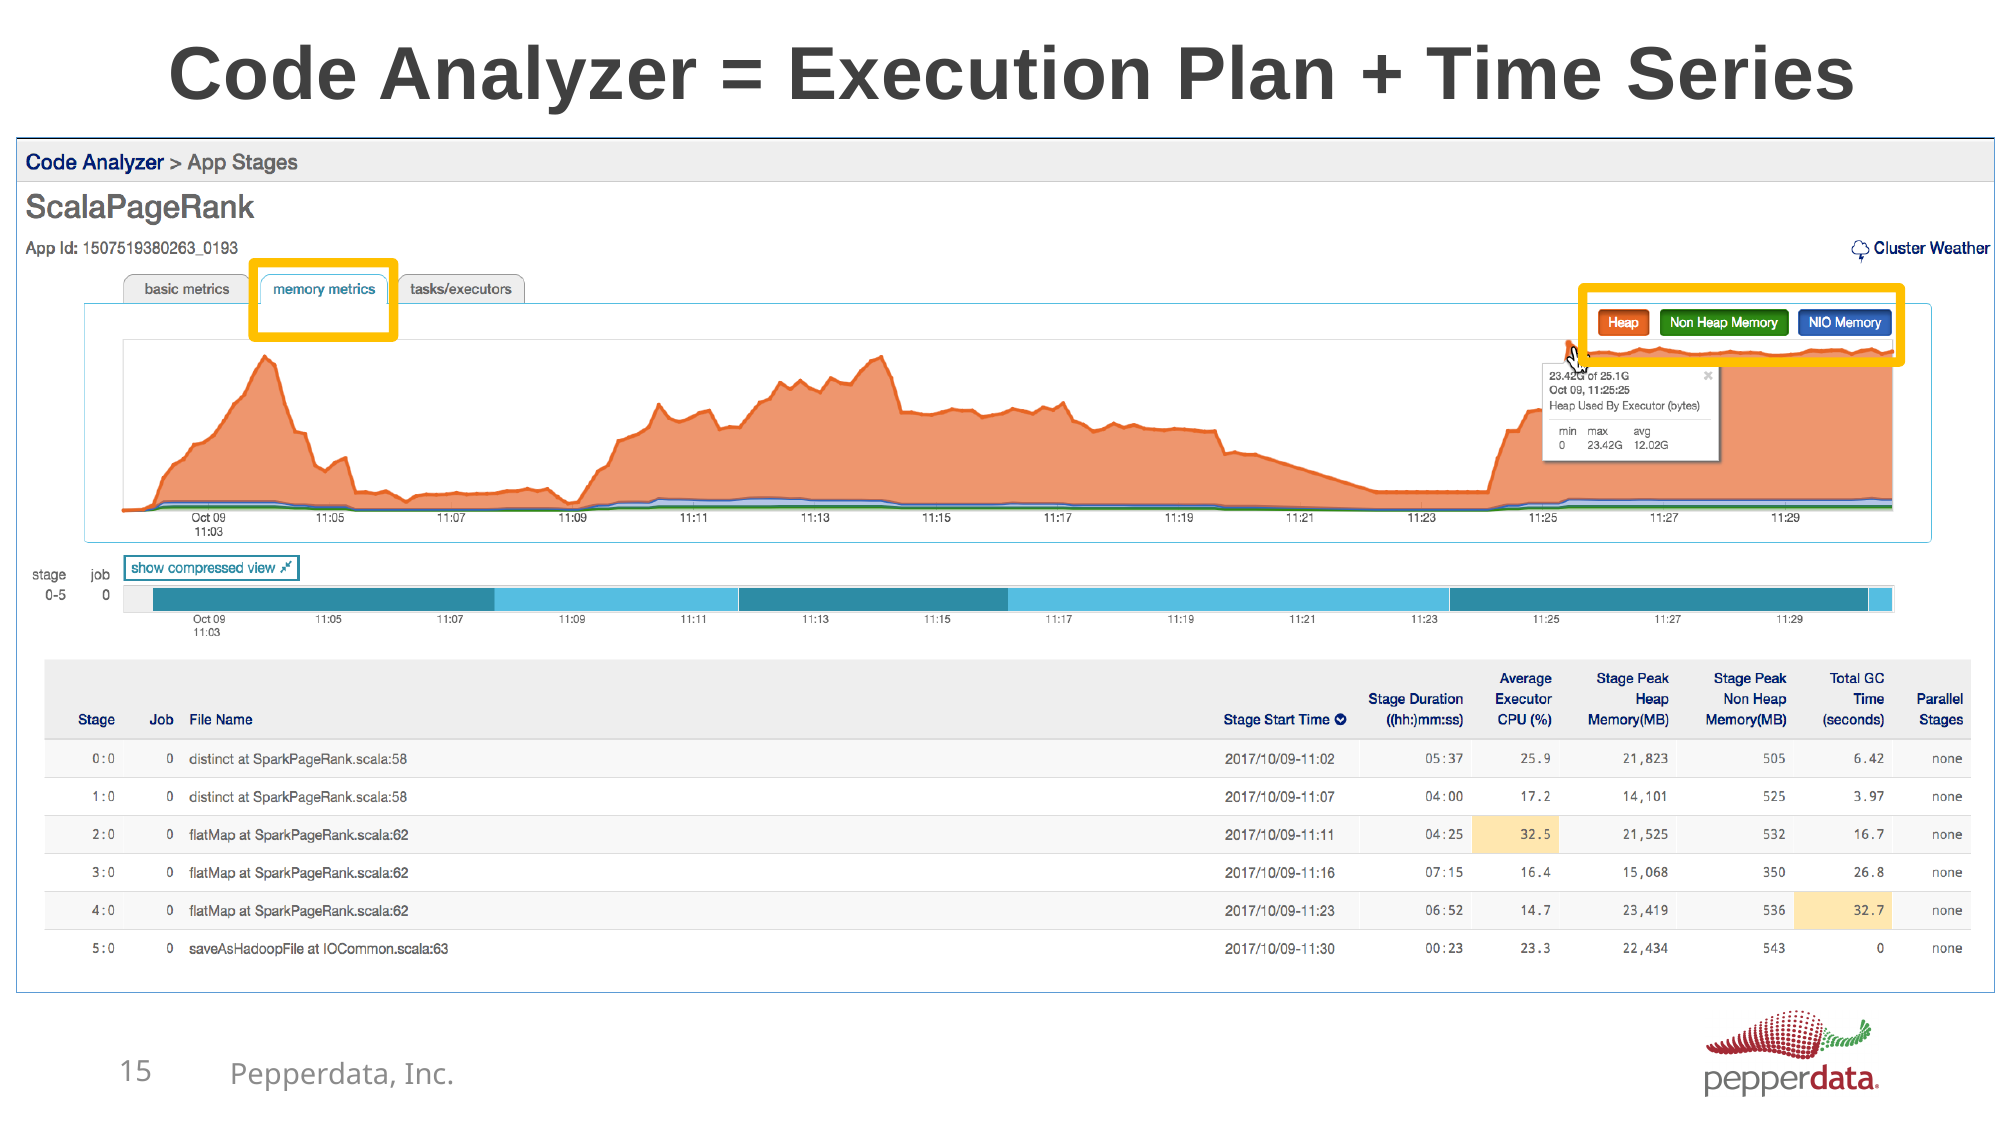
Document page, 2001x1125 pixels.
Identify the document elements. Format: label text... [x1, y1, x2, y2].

slide_number 15 [103, 1042, 200, 1103]
picture [1705, 1010, 1879, 1097]
footer Pepperdata, Inc. [214, 1042, 1327, 1103]
picture [16, 137, 1995, 993]
title Code Analyzer = Execution Plan + Time Series [117, 26, 1911, 137]
